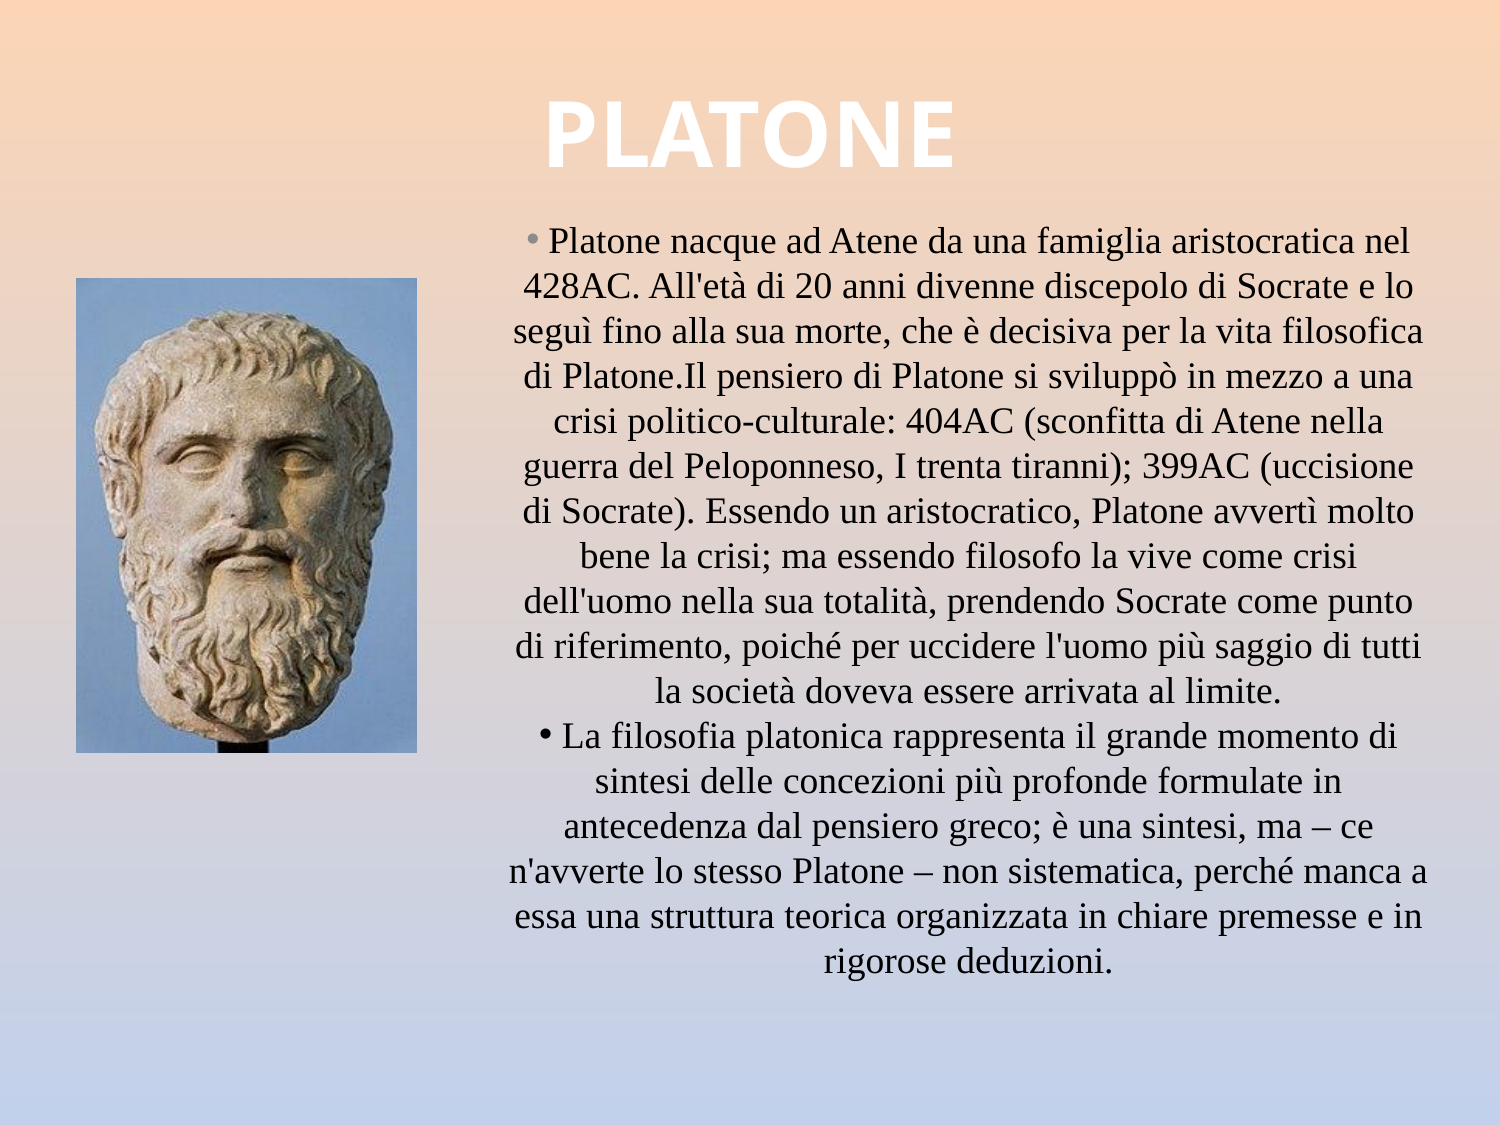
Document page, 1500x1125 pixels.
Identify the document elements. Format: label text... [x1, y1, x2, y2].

picture [76, 278, 417, 753]
title PLATONE [51, 0, 1449, 201]
subtitle Platone nacque ad Atene da una famiglia aristocratica nel 428AC. All'età di 20 anni divenne discepolo di Socrate e lo seguì fino alla sua morte, che è decisiva per la vita filosofica di Platone.Il pensiero di Platone si sviluppò in mezzo a una crisi politico-culturale: 404AC (sconfitta di Atene nella guerra del Peloponneso, I trenta tiranni); 399AC (uccisione di Socrate). Essendo un aristocratico, Platone avvertì molto bene la crisi; ma essendo filosofo la vive come crisi dell'uomo nella sua totalità, prendendo Socrate come punto di riferimento, poiché per uccidere l'uomo più saggio di tutti la società doveva essere arrivata al limite. La filosofia platonica rappresenta il grande momento di sintesi delle concezioni più profonde formulate in antecedenza dal pensiero greco; è una sintesi, ma – ce n'avverte lo stesso Platone – non sistematica, perché manca a essa una struttura teorica organizzata in chiare premesse e in rigorose deduzioni. [489, 200, 1449, 1070]
